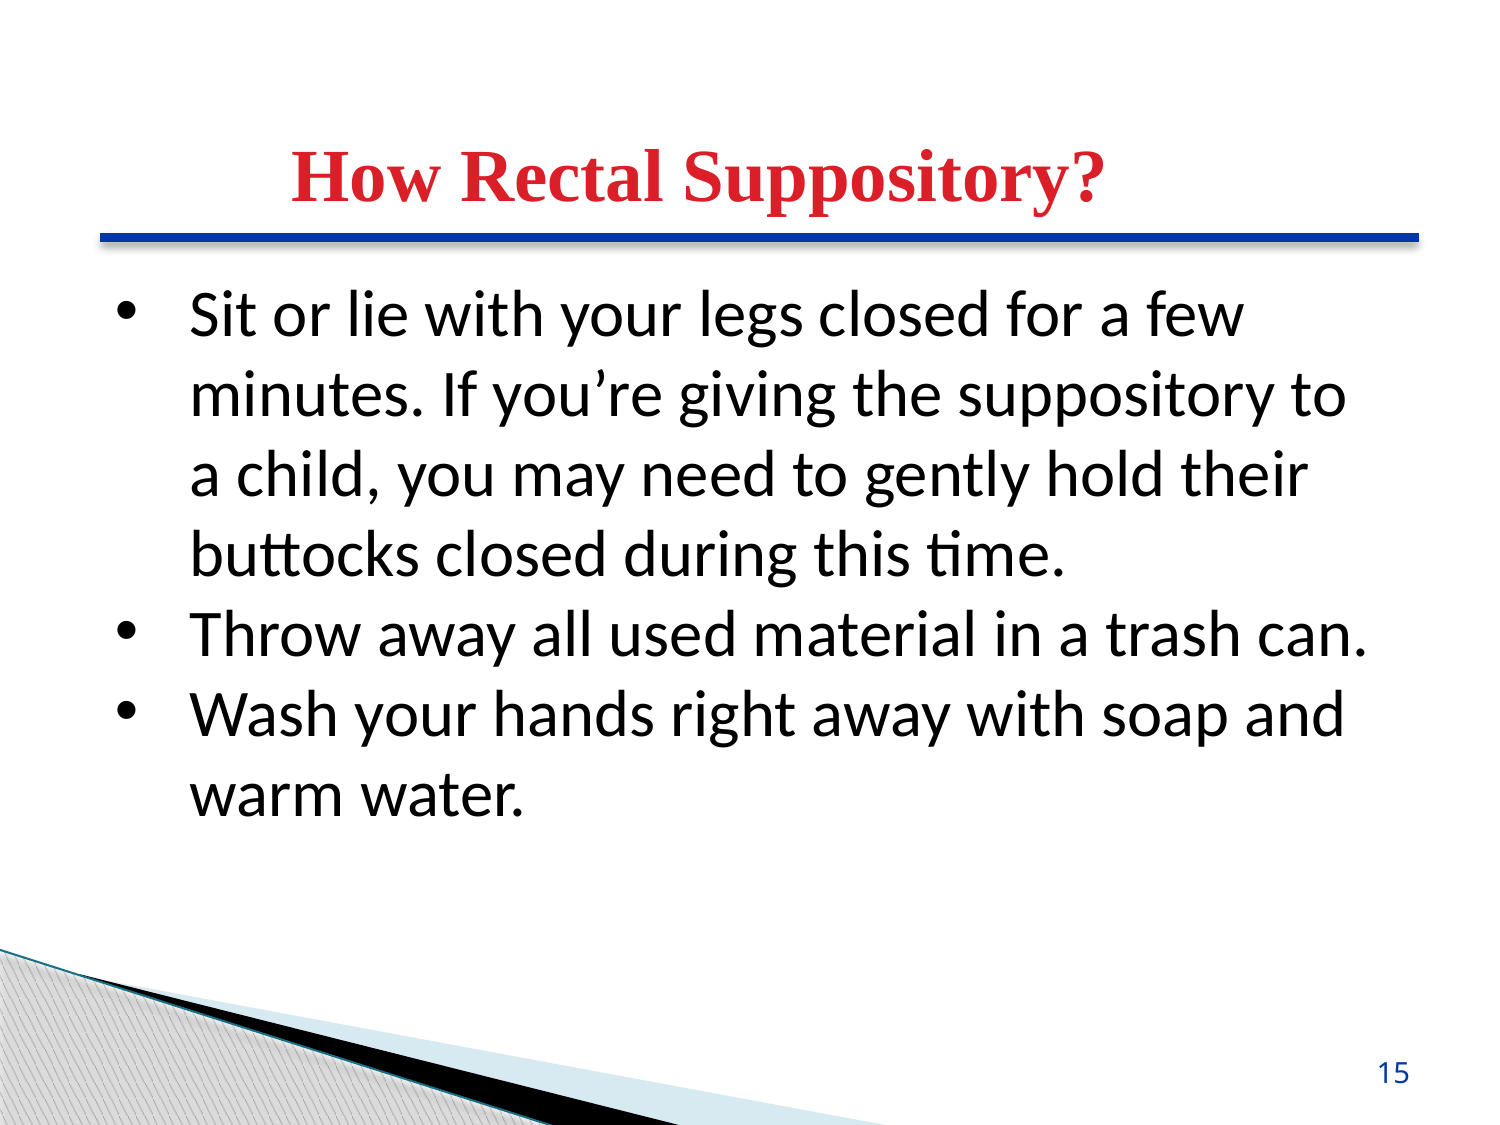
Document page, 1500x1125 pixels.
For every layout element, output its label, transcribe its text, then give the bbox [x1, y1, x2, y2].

text_box How Rectal Suppository? [0, 118, 1438, 224]
text_box 15 [1074, 1012, 1425, 1073]
text_box Sit or lie with your legs closed for a few minutes. If you’re giving the suppository to a child, you may need to gently hold their buttocks closed during this time. Throw away all used material in a trash can. Wash your hands right away with soap and warm water. [99, 262, 1400, 837]
